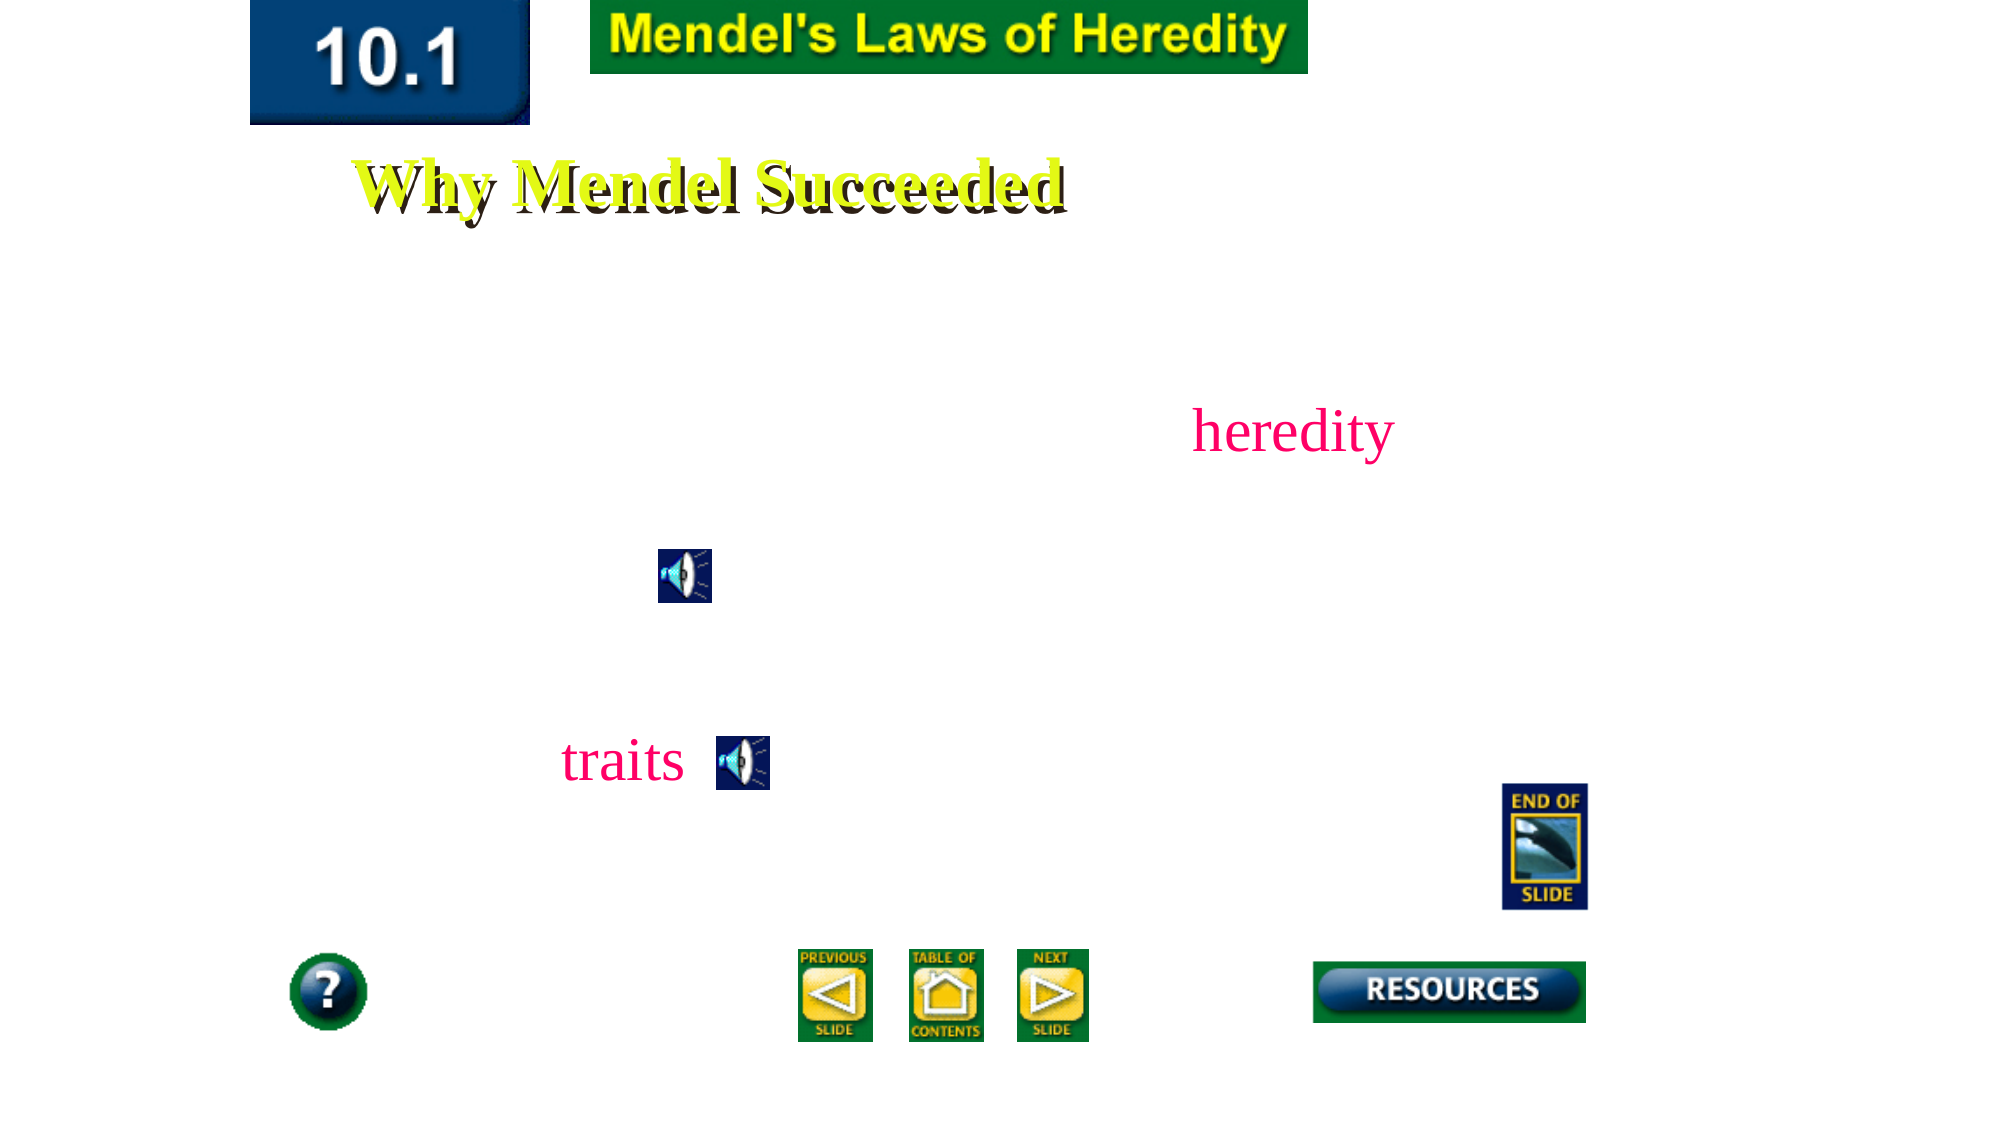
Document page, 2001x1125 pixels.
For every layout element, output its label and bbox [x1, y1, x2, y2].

text_box [249, 0, 1648, 1050]
